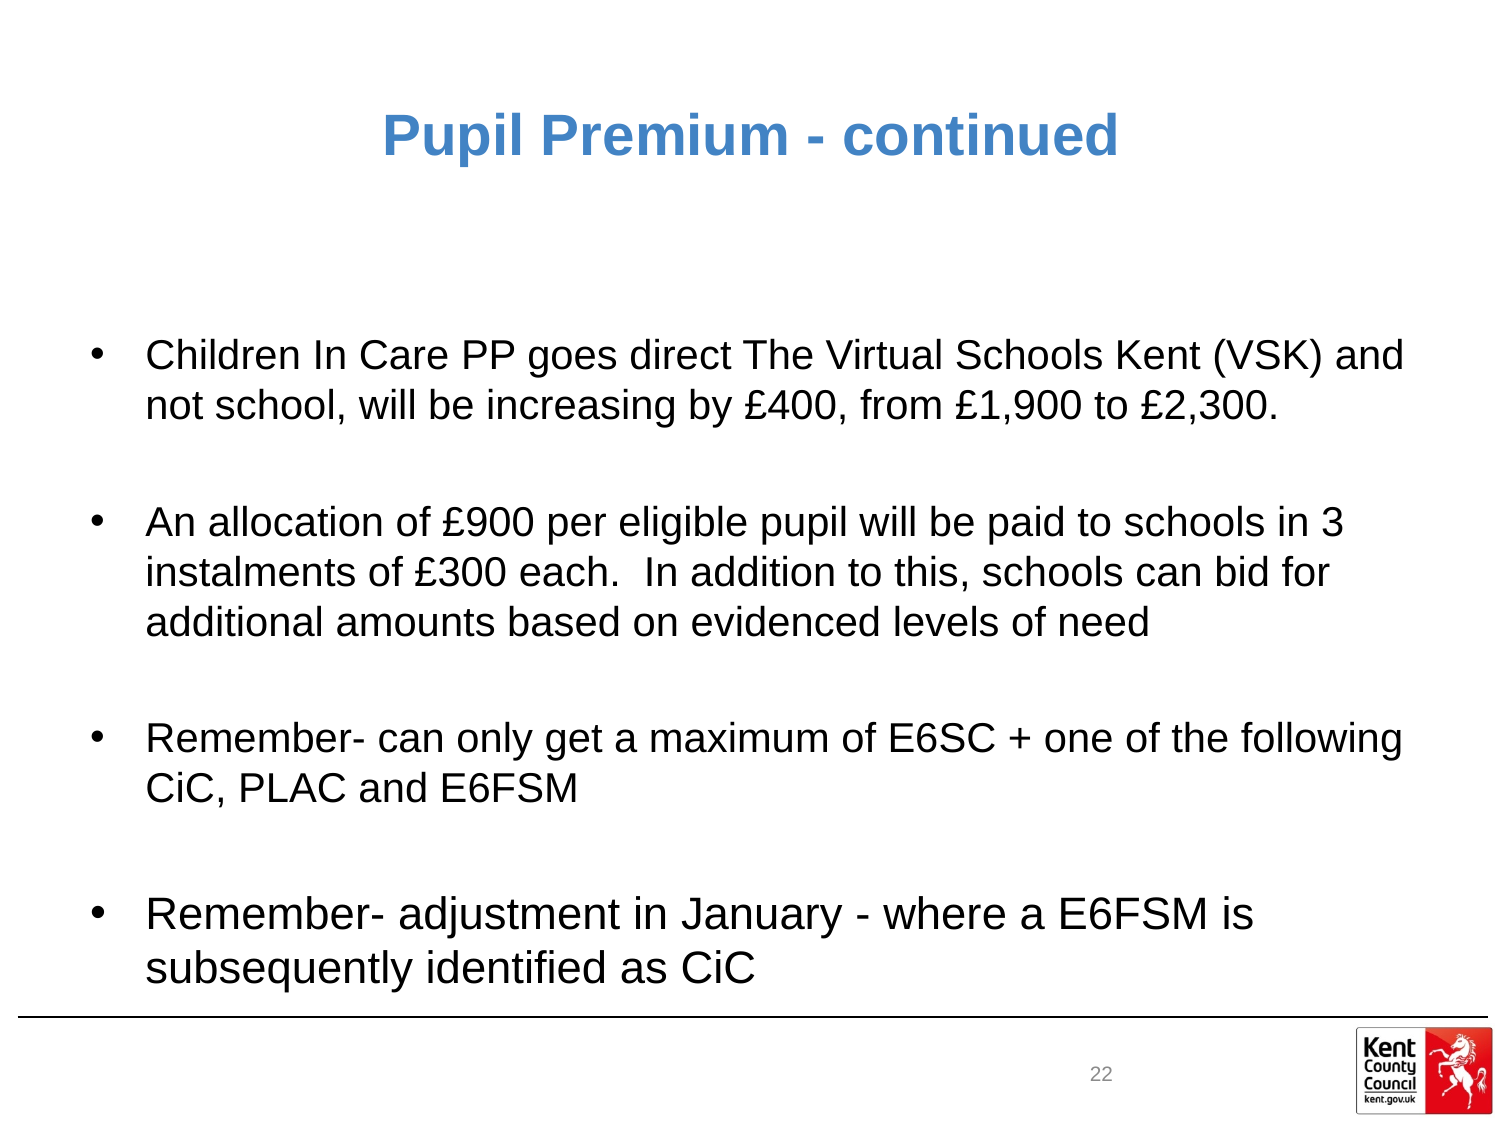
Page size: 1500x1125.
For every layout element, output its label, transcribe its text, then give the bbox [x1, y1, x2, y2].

slide_number 22 [1074, 1042, 1425, 1103]
picture [1353, 1023, 1495, 1118]
list Children In Care PP goes direct The Virtual Schools Kent (VSK) and not school, will be increasing by £400, from £1,900 to £2,300. An allocation of £900 per eligible pupil will be paid to schools in 3 instalments of £300 each. In addition to this, schools can bid for additional amounts based on evidenced levels of need Remember- can only get a maximum of E6SC + one of the following CiC, PLAC and E6FSM Remember- adjustment in January - where a E6FSM is subsequently identified as CiC [75, 262, 1425, 1005]
title Pupil Premium - continued [76, 101, 1427, 253]
